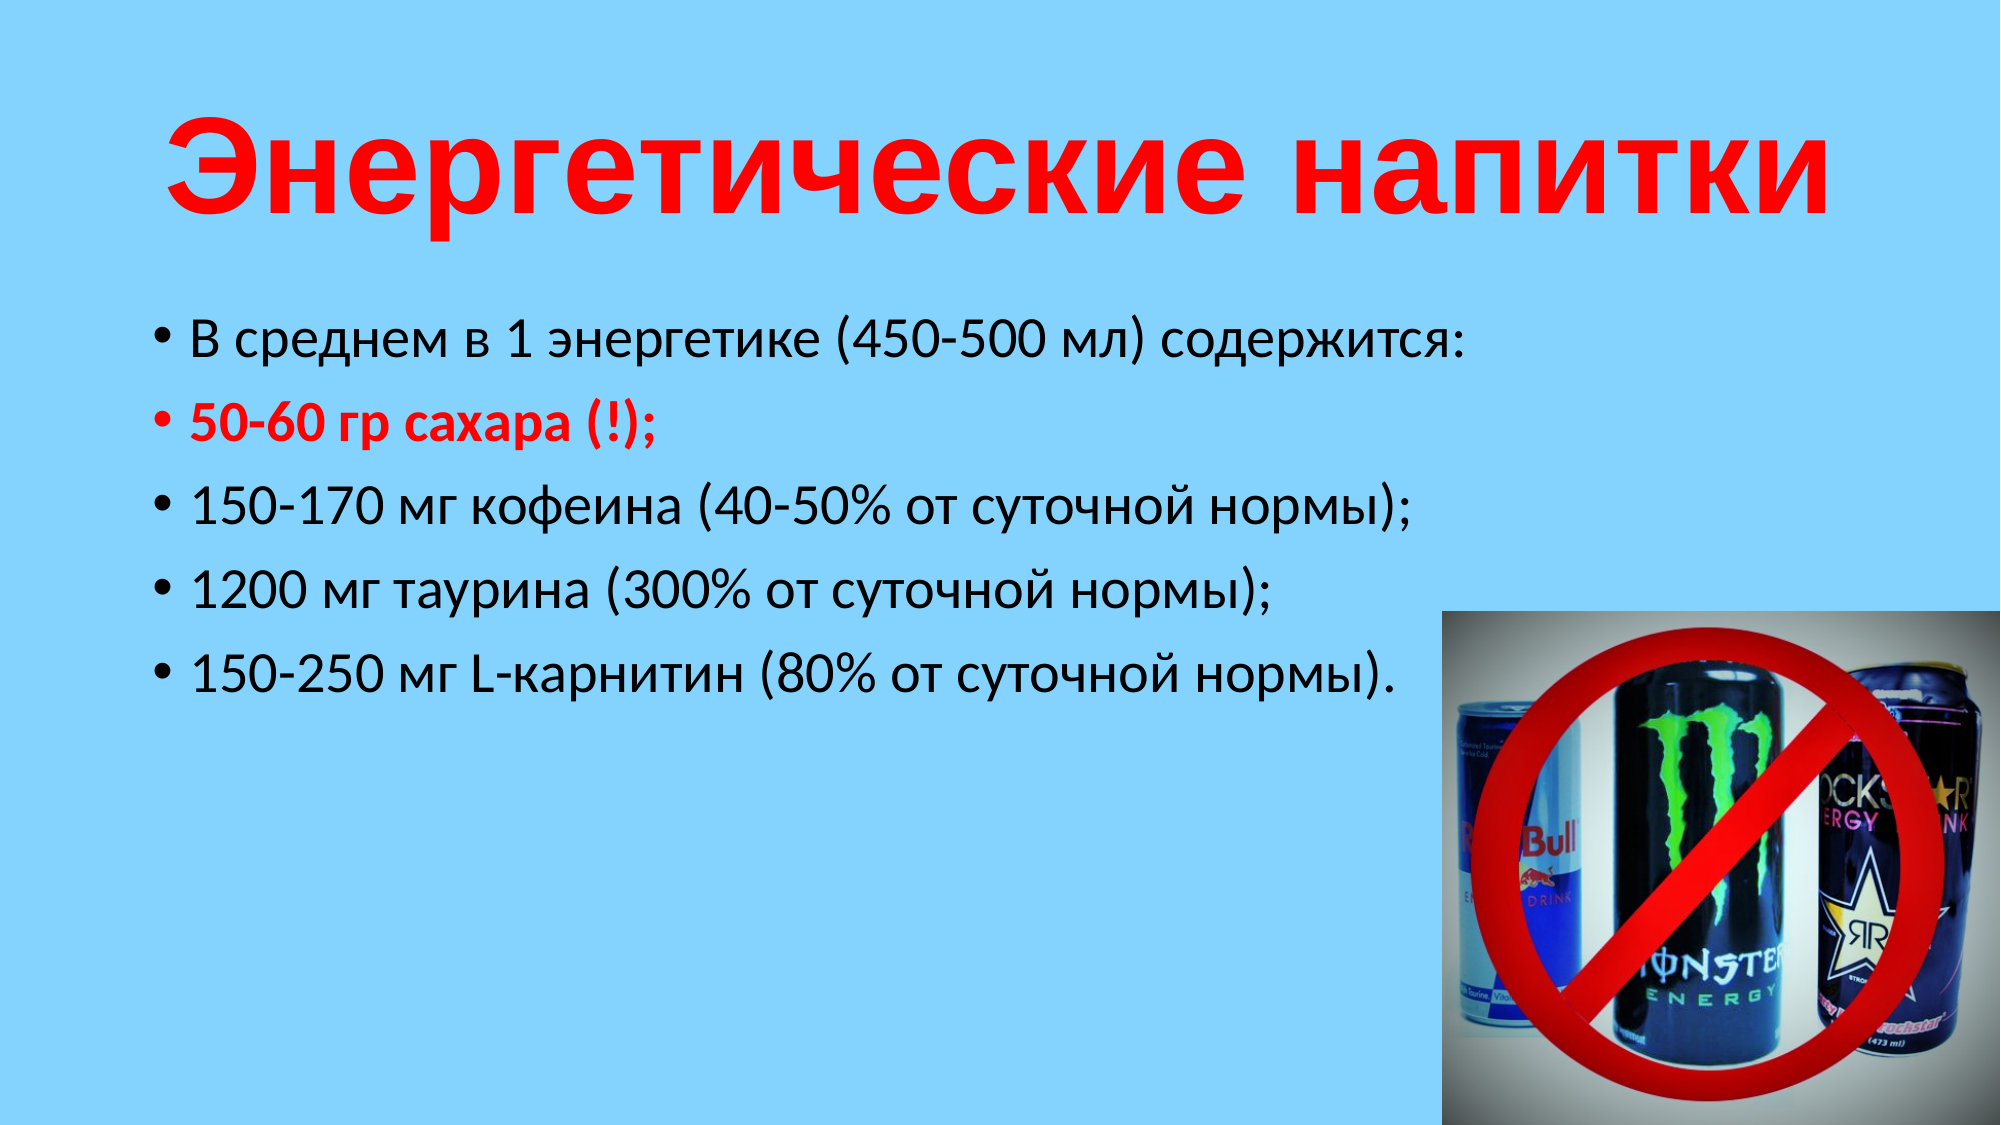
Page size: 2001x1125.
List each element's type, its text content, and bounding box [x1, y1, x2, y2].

list В среднем в 1 энергетике (450-500 мл) содержится: 50-60 гр сахара (!); 150-170 мг кофеина (40-50% от суточной нормы); 1200 мг таурина (300% от суточной нормы); 150-250 мг L-карнитин (80% от суточной нормы). [137, 299, 1863, 1014]
title Энергетические напитки [137, 59, 1863, 278]
picture [1442, 611, 2000, 1125]
